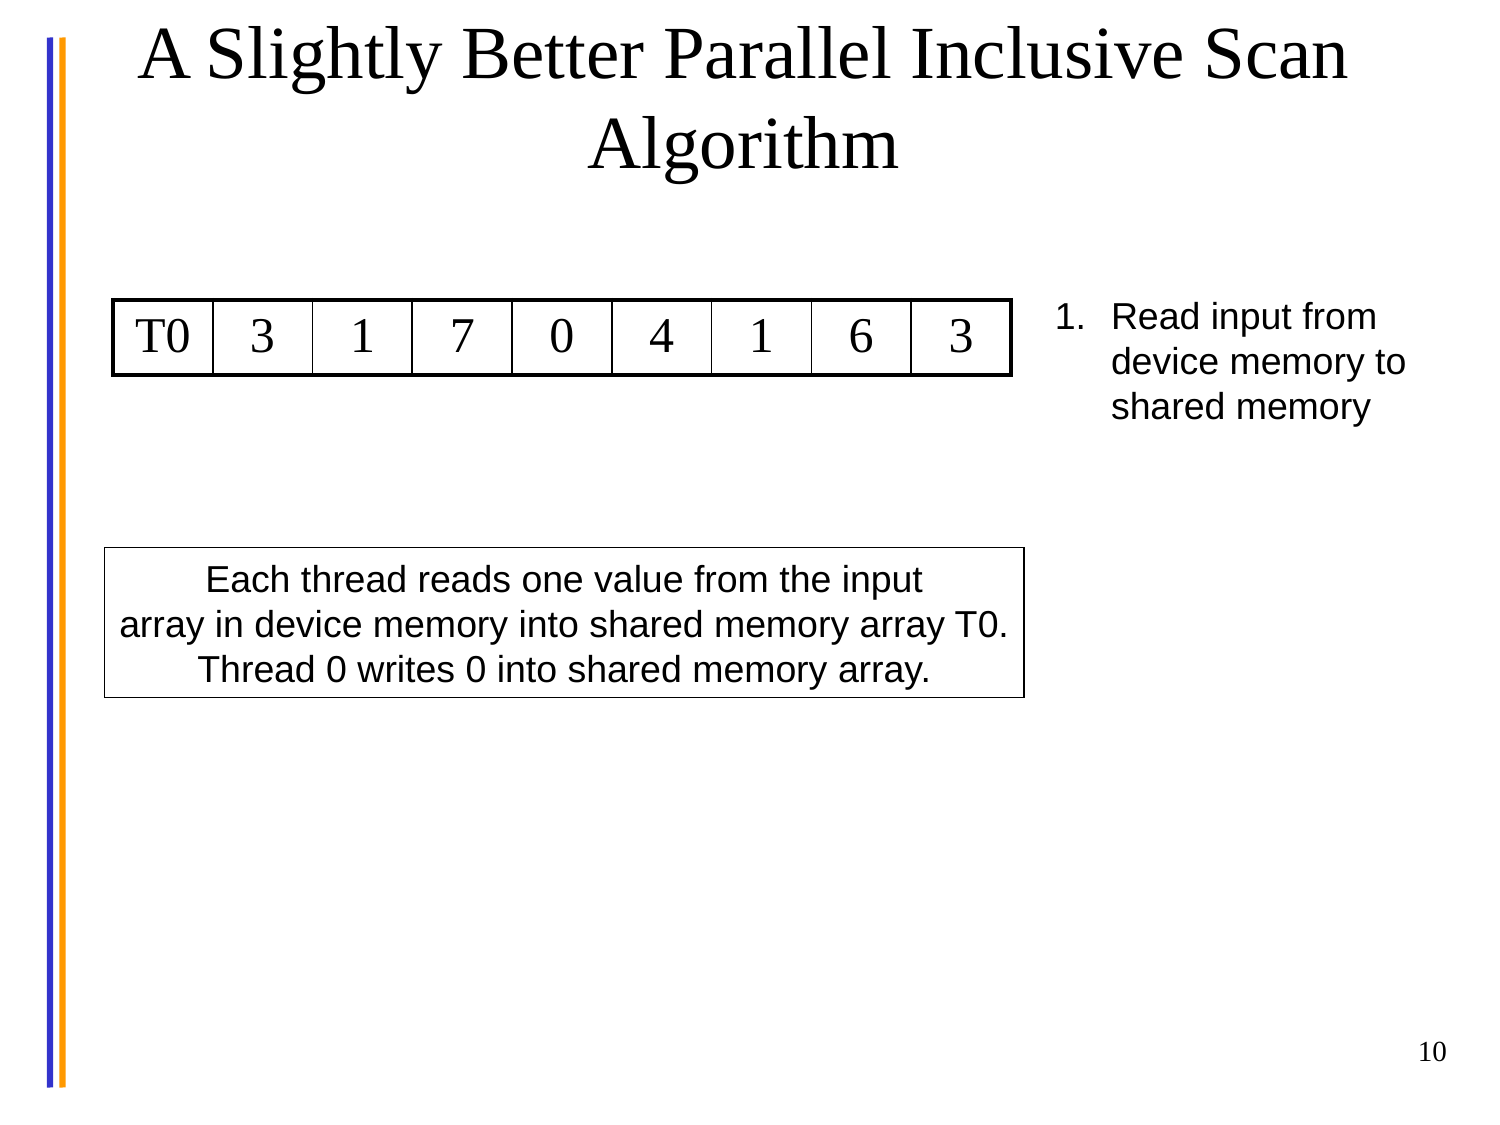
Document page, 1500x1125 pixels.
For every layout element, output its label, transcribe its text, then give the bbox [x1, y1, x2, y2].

text_box Each thread reads one value from the input array in device memory into shared memory array T0. Thread 0 writes 0 into shared memory array. [104, 547, 1025, 698]
table_header 7 [413, 302, 511, 373]
table_header 6 [812, 302, 910, 373]
slide_number 10 [1149, 1024, 1463, 1101]
table_header 3 [214, 302, 312, 373]
table_header T0 [115, 302, 212, 373]
table_header 1 [712, 302, 811, 373]
table_header 1 [313, 302, 411, 373]
list [112, 249, 1475, 1000]
text_box Read input from device memory to shared memory [1040, 284, 1500, 480]
table_header 4 [613, 302, 711, 373]
table_header 0 [513, 302, 611, 373]
title A Slightly Better Parallel Inclusive Scan Algorithm [62, 0, 1425, 188]
table_header 3 [912, 302, 1009, 373]
